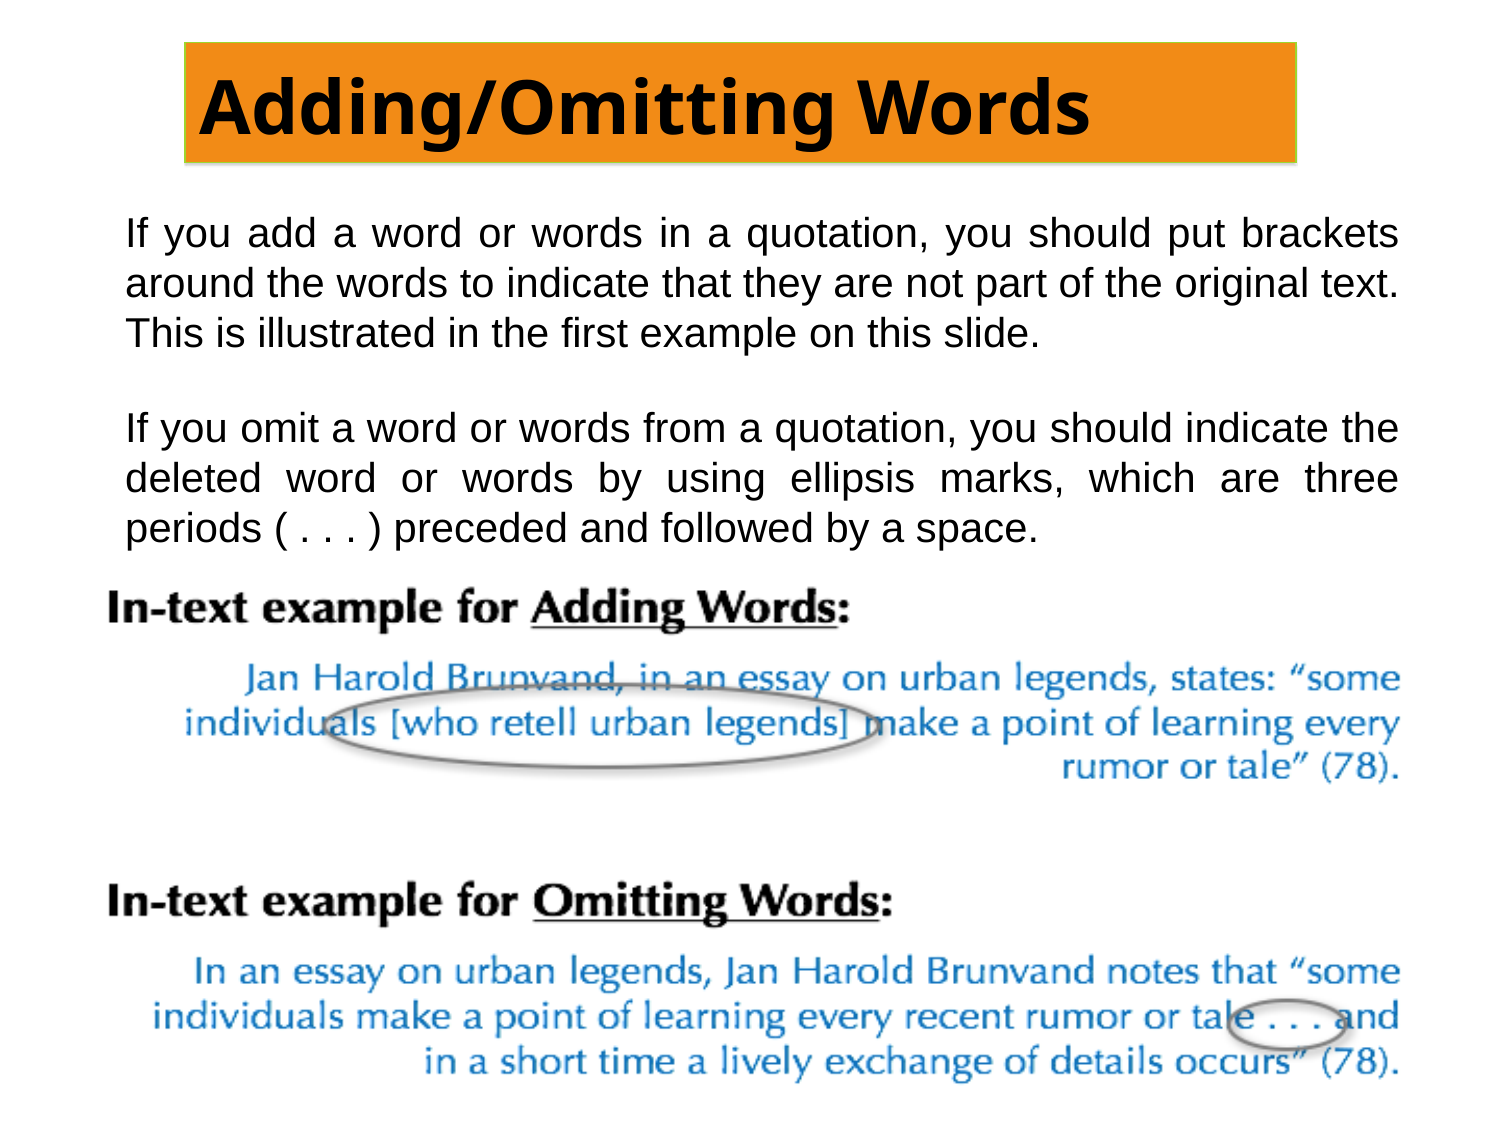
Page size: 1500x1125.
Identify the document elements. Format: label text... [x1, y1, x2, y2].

text_box If you add a word or words in a quotation, you should put brackets around the words to indicate that they are not part of the original text. This is illustrated in the first example on this slide. [110, 198, 1416, 393]
picture [64, 559, 1470, 1125]
text_box If you omit a word or words from a quotation, you should indicate the deleted word or words by using ellipsis marks, which are three periods ( . . . ) preceded and followed by a space. [110, 393, 1416, 558]
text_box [184, 42, 1297, 163]
